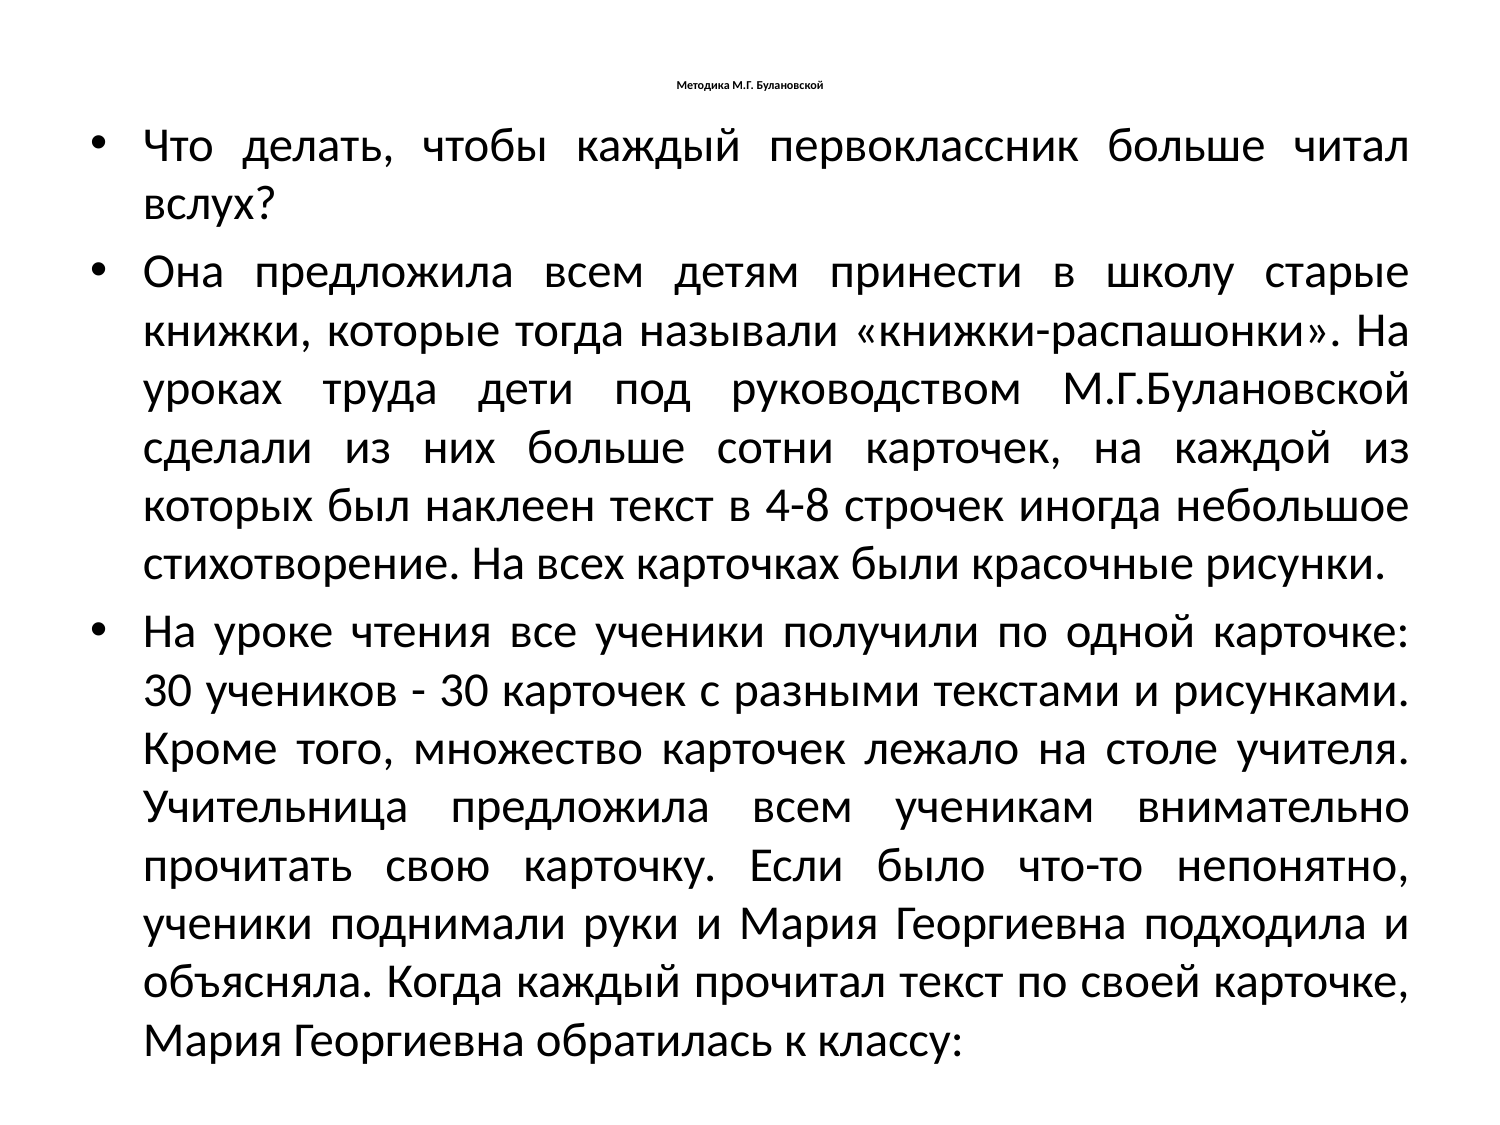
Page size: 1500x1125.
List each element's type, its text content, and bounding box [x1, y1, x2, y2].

list Что делать, чтобы каждый первоклассник больше читал вслух? Она предложила всем детям принести в школу старые книжки, которые тогда называли «книжки-распашонки». На уроках труда дети под руководством М.Г.Булановской сделали из них больше сотни карточек, на каждой из которых был наклеен текст в 4-8 строчек иногда небольшое стихотворение. На всех карточках были красочные рисунки. На уроке чтения все ученики получили по одной карточке: 30 учеников - 30 карточек с разными текстами и рисунками. Кроме того, множество карточек лежало на столе учителя. Учительница предложила всем ученикам внимательно прочитать свою карточку. Если было что-то непонятно, ученики поднимали руки и Мария Георгиевна подходила и объясняла. Когда каждый прочитал текст по своей карточке, Мария Георгиевна обратилась к классу: [75, 105, 1425, 1090]
title Методика М.Г. Булановской [75, 70, 1425, 105]
